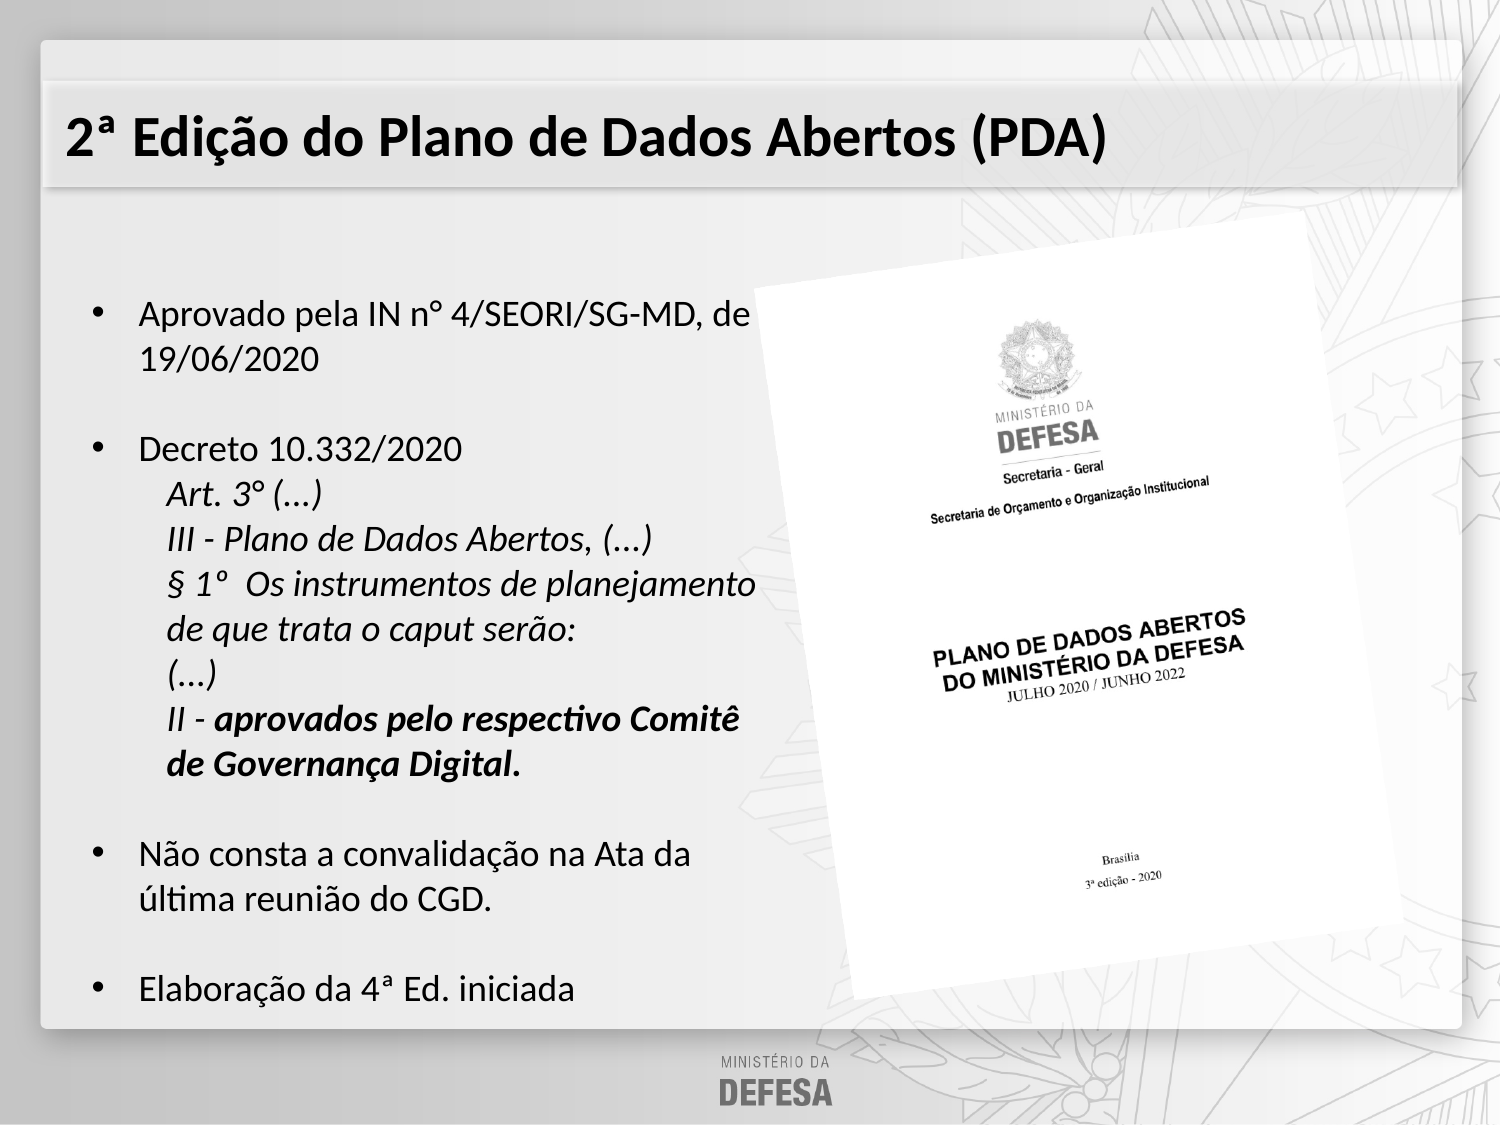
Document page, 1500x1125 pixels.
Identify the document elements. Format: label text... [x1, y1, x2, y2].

text_box 2ª Edição do Plano de Dados Abertos (PDA) [50, 80, 1458, 186]
text_box Aprovado pela IN n° 4/SEORI/SG-MD, de 19/06/2020 Decreto 10.332/2020 Art. 3° (...) III - Plano de Dados Abertos, (...) § 1º Os instrumentos de planejamento de que trata o caput serão: (...) II - aprovados pelo respectivo Comitê de Governança Digital. Não consta a convalidação na Ata da última reunião do CGD. Elaboração da 4ª Ed. iniciada [76, 281, 787, 1017]
text_box [42, 80, 1458, 188]
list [800, 245, 1357, 965]
picture [0, 0, 1500, 1125]
